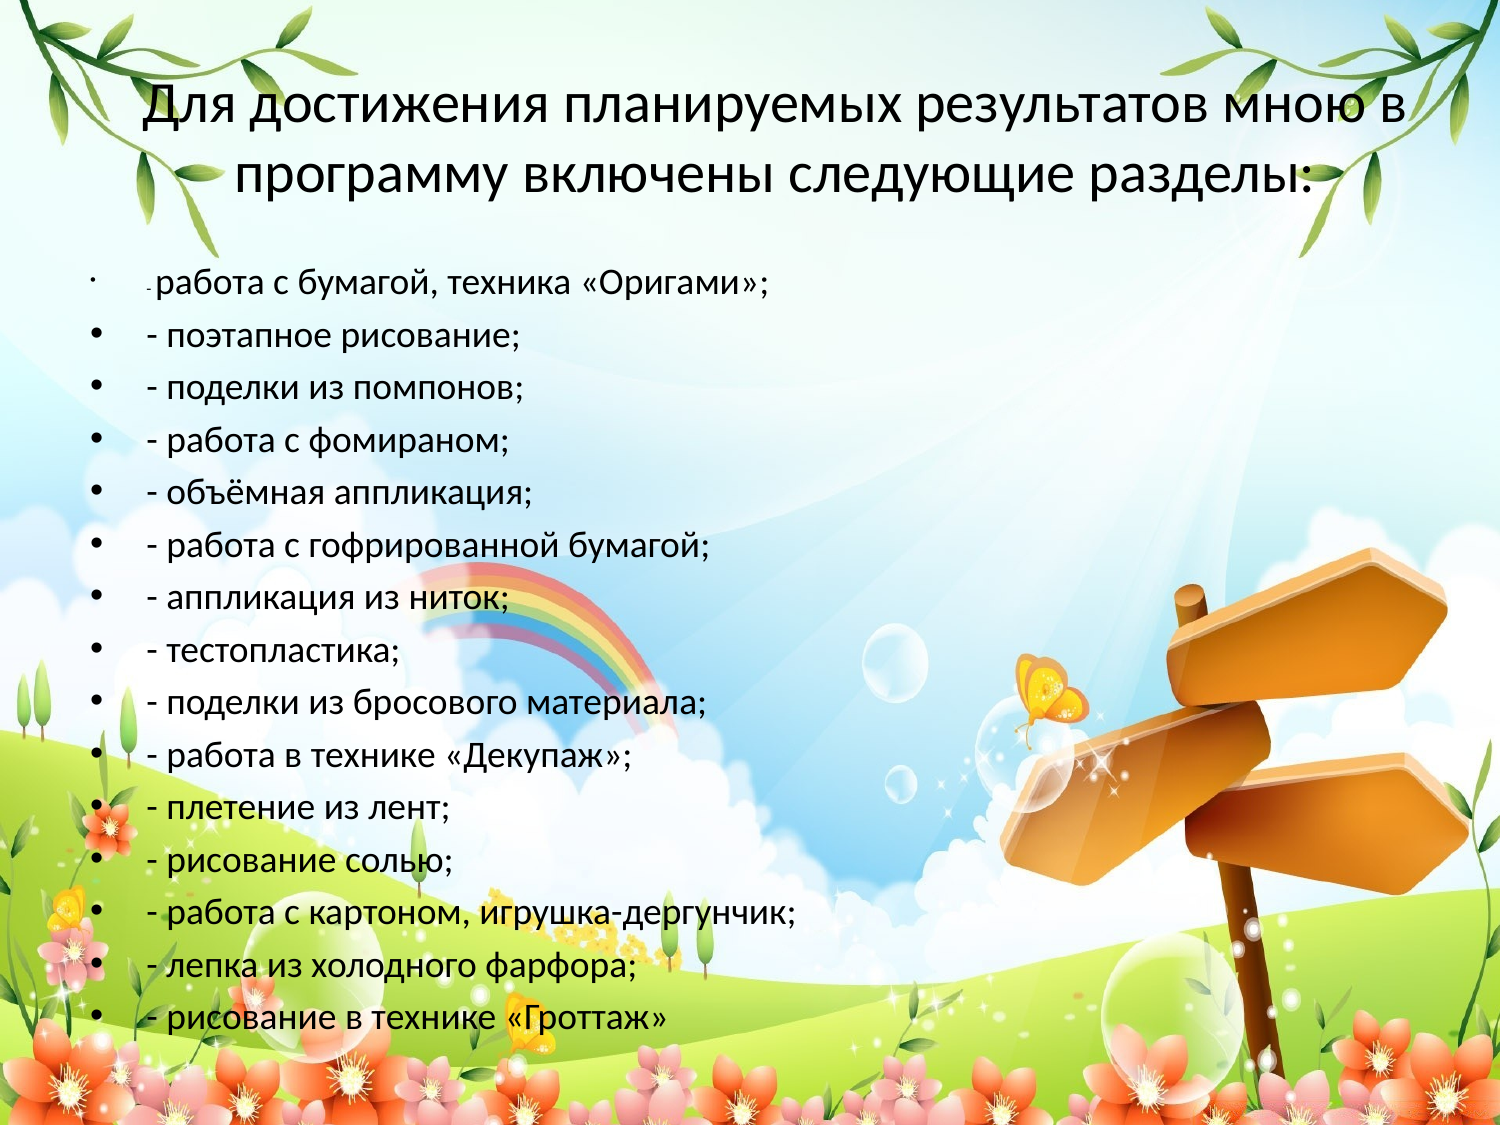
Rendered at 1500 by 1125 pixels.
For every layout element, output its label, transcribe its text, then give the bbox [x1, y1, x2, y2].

picture [0, 0, 1500, 1125]
title Для достижения планируемых результатов мною в программу включены следующие разделы: [99, 75, 1450, 263]
list - работа с бумагой, техника «Оригами»; - поэтапное рисование; - поделки из помпонов; - работа с фомираном; - объёмная аппликация; - работа с гофрированной бумагой; - аппликация из ниток; - тестопластика; - поделки из бросового материала; - работа в технике «Декупаж»; - плетение из лент; - рисование солью; - работа с картоном, игрушка-дергунчик; - лепка из холодного фарфора; - рисование в технике «Гроттаж» [75, 249, 1425, 1075]
